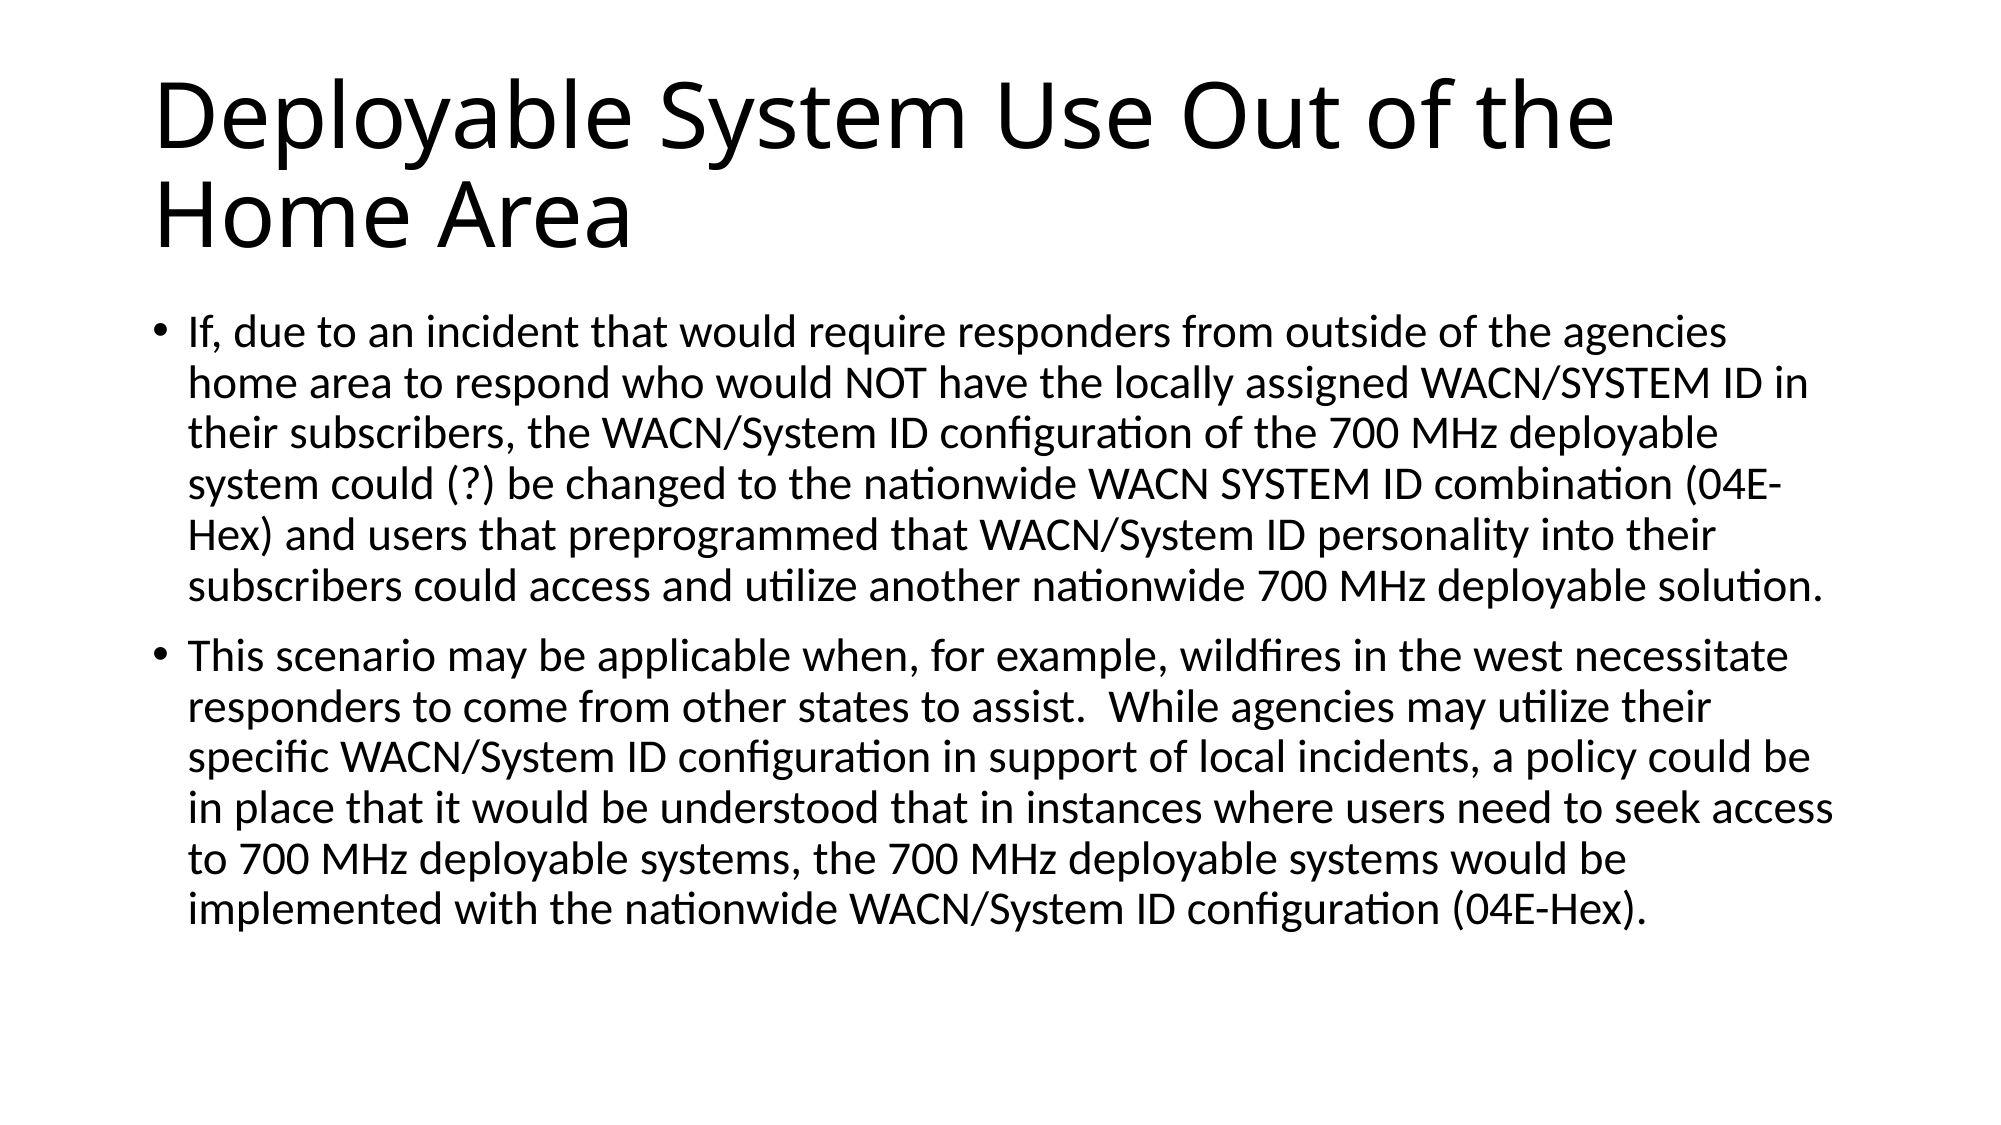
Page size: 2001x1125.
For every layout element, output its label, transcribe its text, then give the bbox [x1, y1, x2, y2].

list If, due to an incident that would require responders from outside of the agencies home area to respond who would NOT have the locally assigned WACN/SYSTEM ID in their subscribers, the WACN/System ID configuration of the 700 MHz deployable system could (?) be changed to the nationwide WACN SYSTEM ID combination (04E-Hex) and users that preprogrammed that WACN/System ID personality into their subscribers could access and utilize another nationwide 700 MHz deployable solution. This scenario may be applicable when, for example, wildfires in the west necessitate responders to come from other states to assist. While agencies may utilize their specific WACN/System ID configuration in support of local incidents, a policy could be in place that it would be understood that in instances where users need to seek access to 700 MHz deployable systems, the 700 MHz deployable systems would be implemented with the nationwide WACN/System ID configuration (04E-Hex). [137, 299, 1863, 1014]
title Deployable System Use Out of the Home Area [137, 59, 1863, 278]
